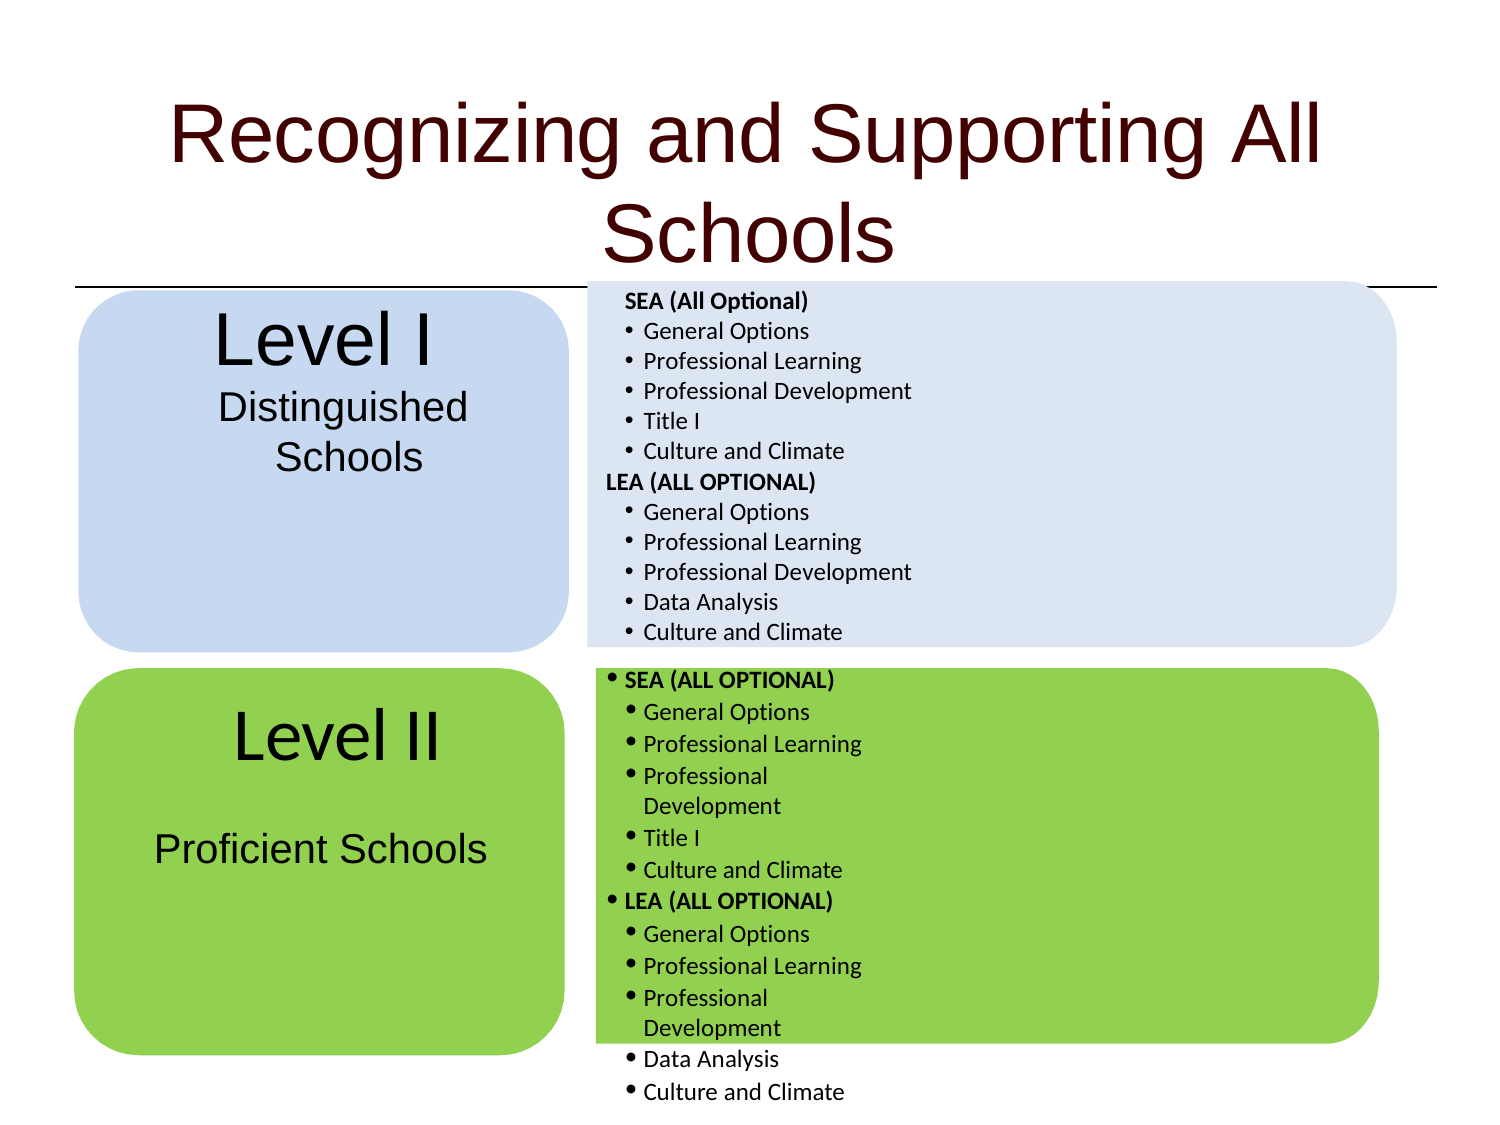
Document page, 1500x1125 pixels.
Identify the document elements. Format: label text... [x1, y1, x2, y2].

text_box General Options Professional Learning Professional Development Title I Culture and Climate LEA (ALL OPTIONAL) General Options Professional Learning Professional Development Data Analysis Culture and Climate [603, 695, 912, 1105]
text_box Level II Proficient Schools [119, 679, 521, 872]
text_box Recognizing and Supporting All Schools [166, 78, 1334, 279]
text_box Level I Distinguished Schools [119, 290, 528, 481]
text_box [595, 668, 1379, 1044]
text_box [587, 281, 1397, 648]
text_box SEA (All Optional) General Options Professional Learning Professional Development Title I Culture and Climate LEA (ALL OPTIONAL) General Options Professional Learning Professional Development Data Analysis Culture and Climate [604, 284, 938, 646]
text_box [78, 293, 569, 653]
text_box [74, 668, 565, 1056]
text_box SEA (ALL OPTIONAL) [604, 663, 838, 694]
